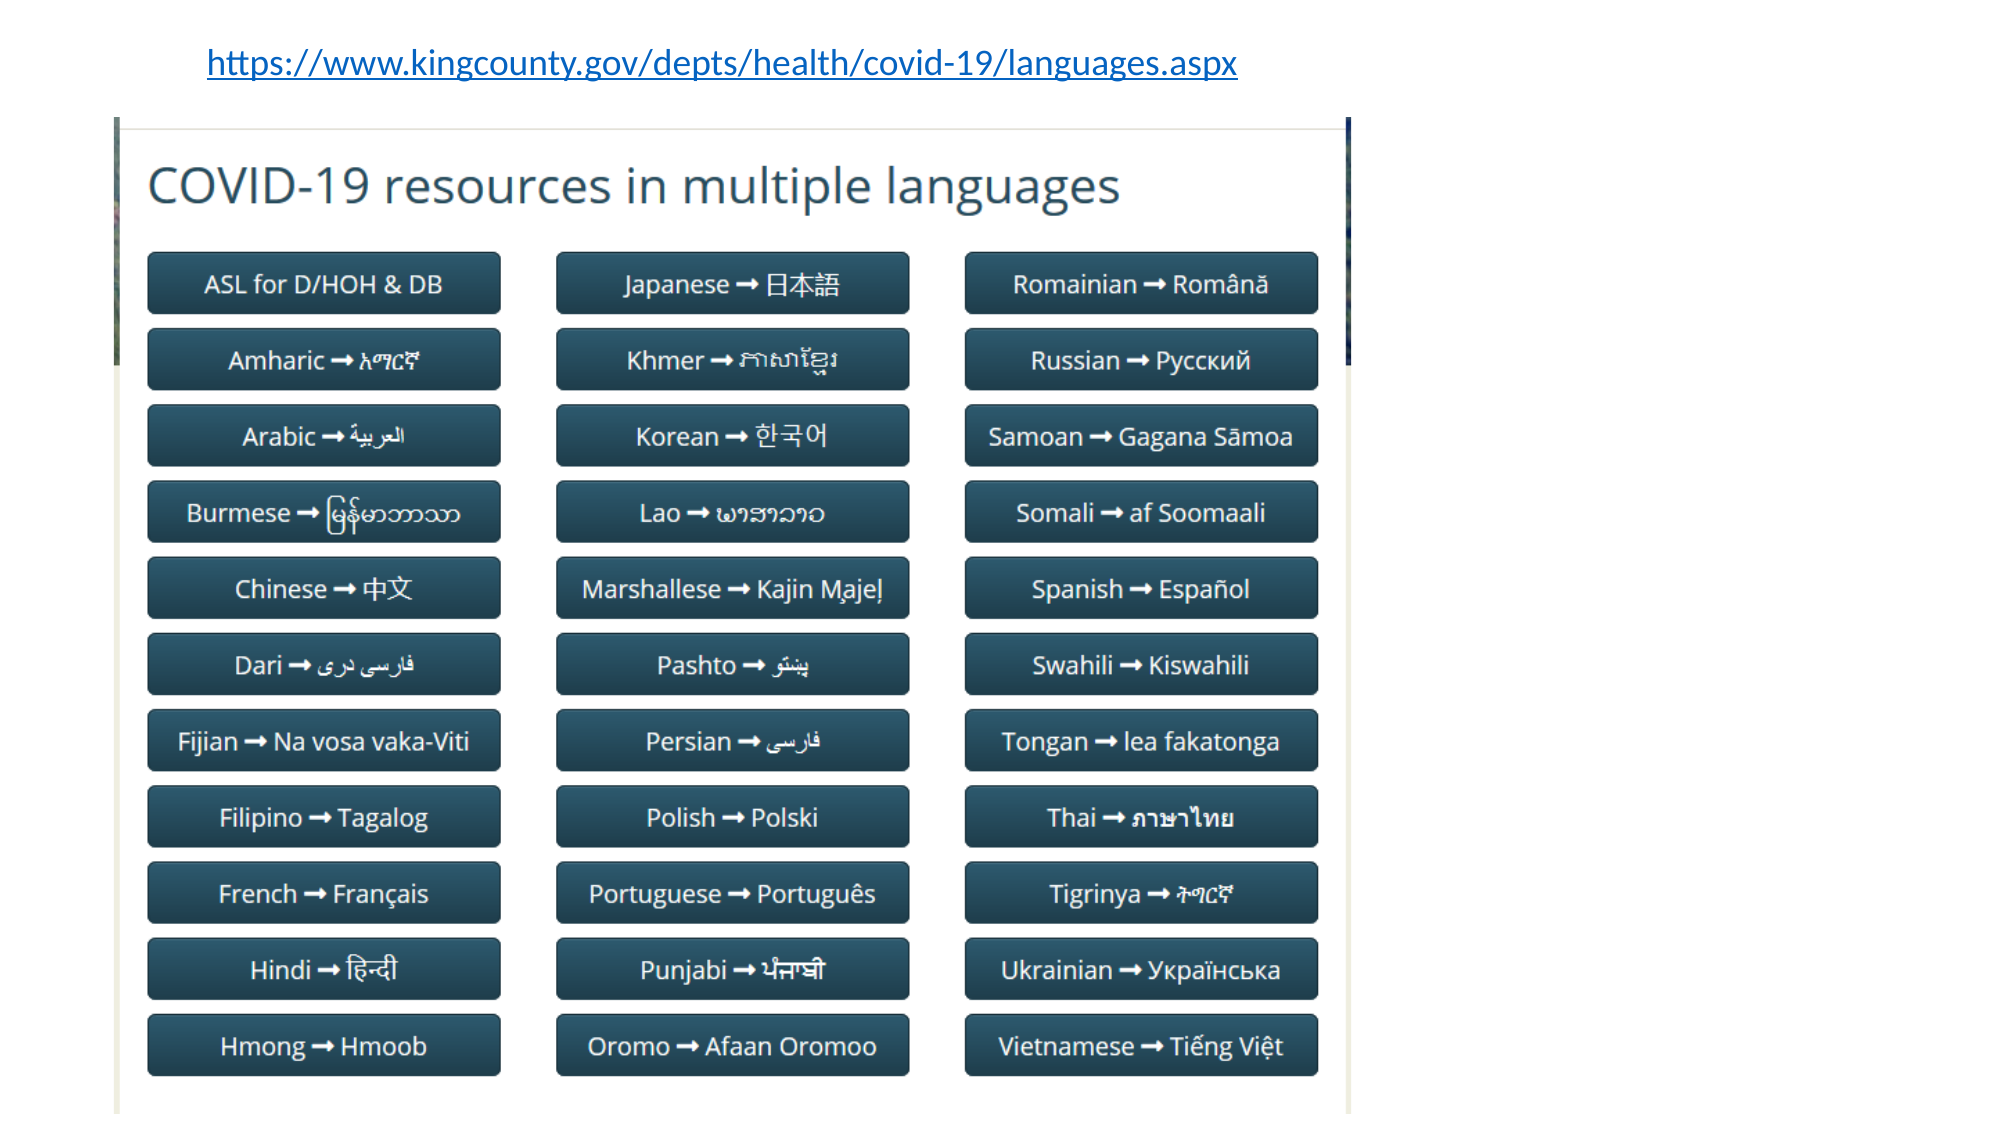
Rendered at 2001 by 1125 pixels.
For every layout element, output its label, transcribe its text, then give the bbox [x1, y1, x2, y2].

text_box https://www.kingcounty.gov/depts/health/covid-19/languages.aspx [191, 30, 1627, 135]
picture [113, 117, 1352, 1114]
